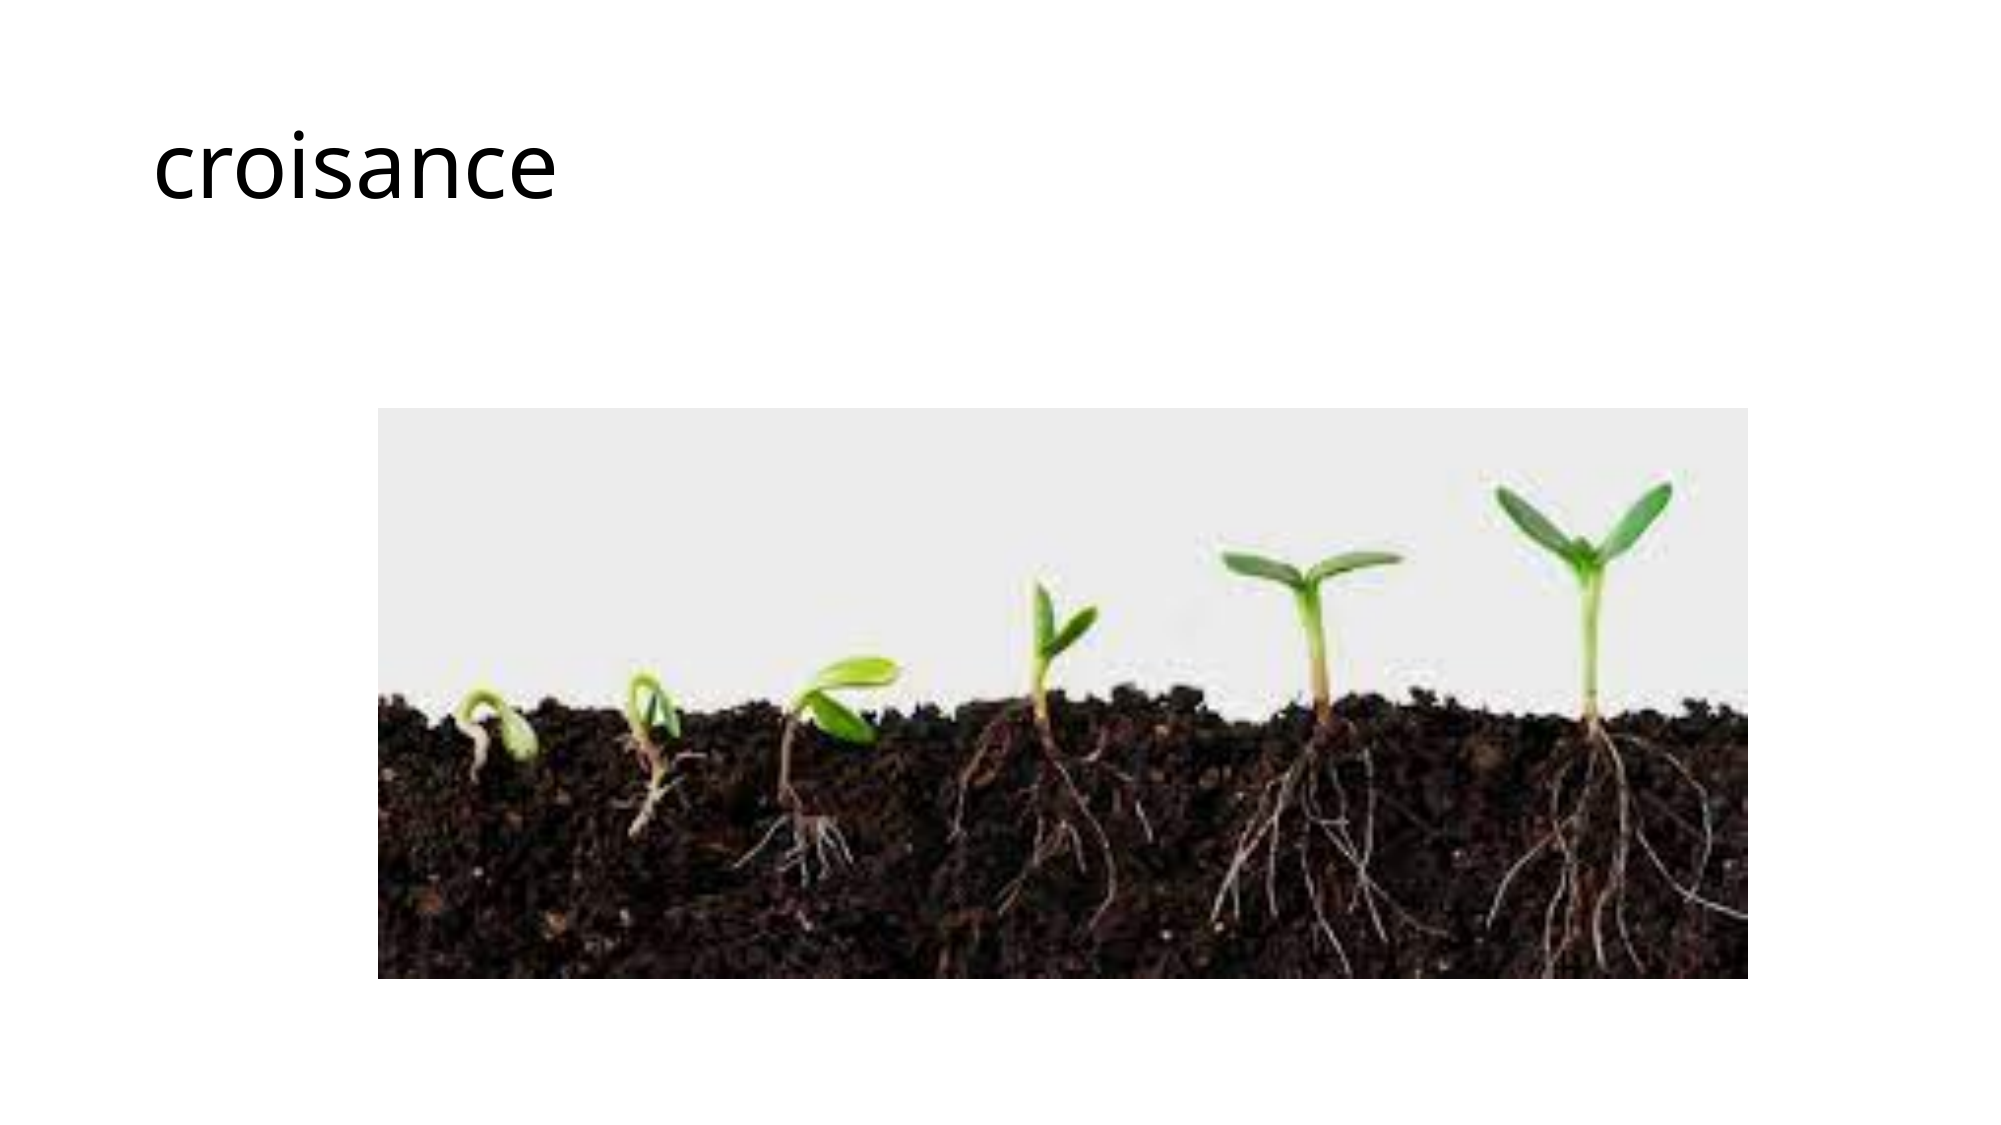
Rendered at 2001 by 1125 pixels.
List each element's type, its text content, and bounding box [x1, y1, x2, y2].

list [378, 408, 1748, 979]
title croisance [137, 59, 1863, 278]
